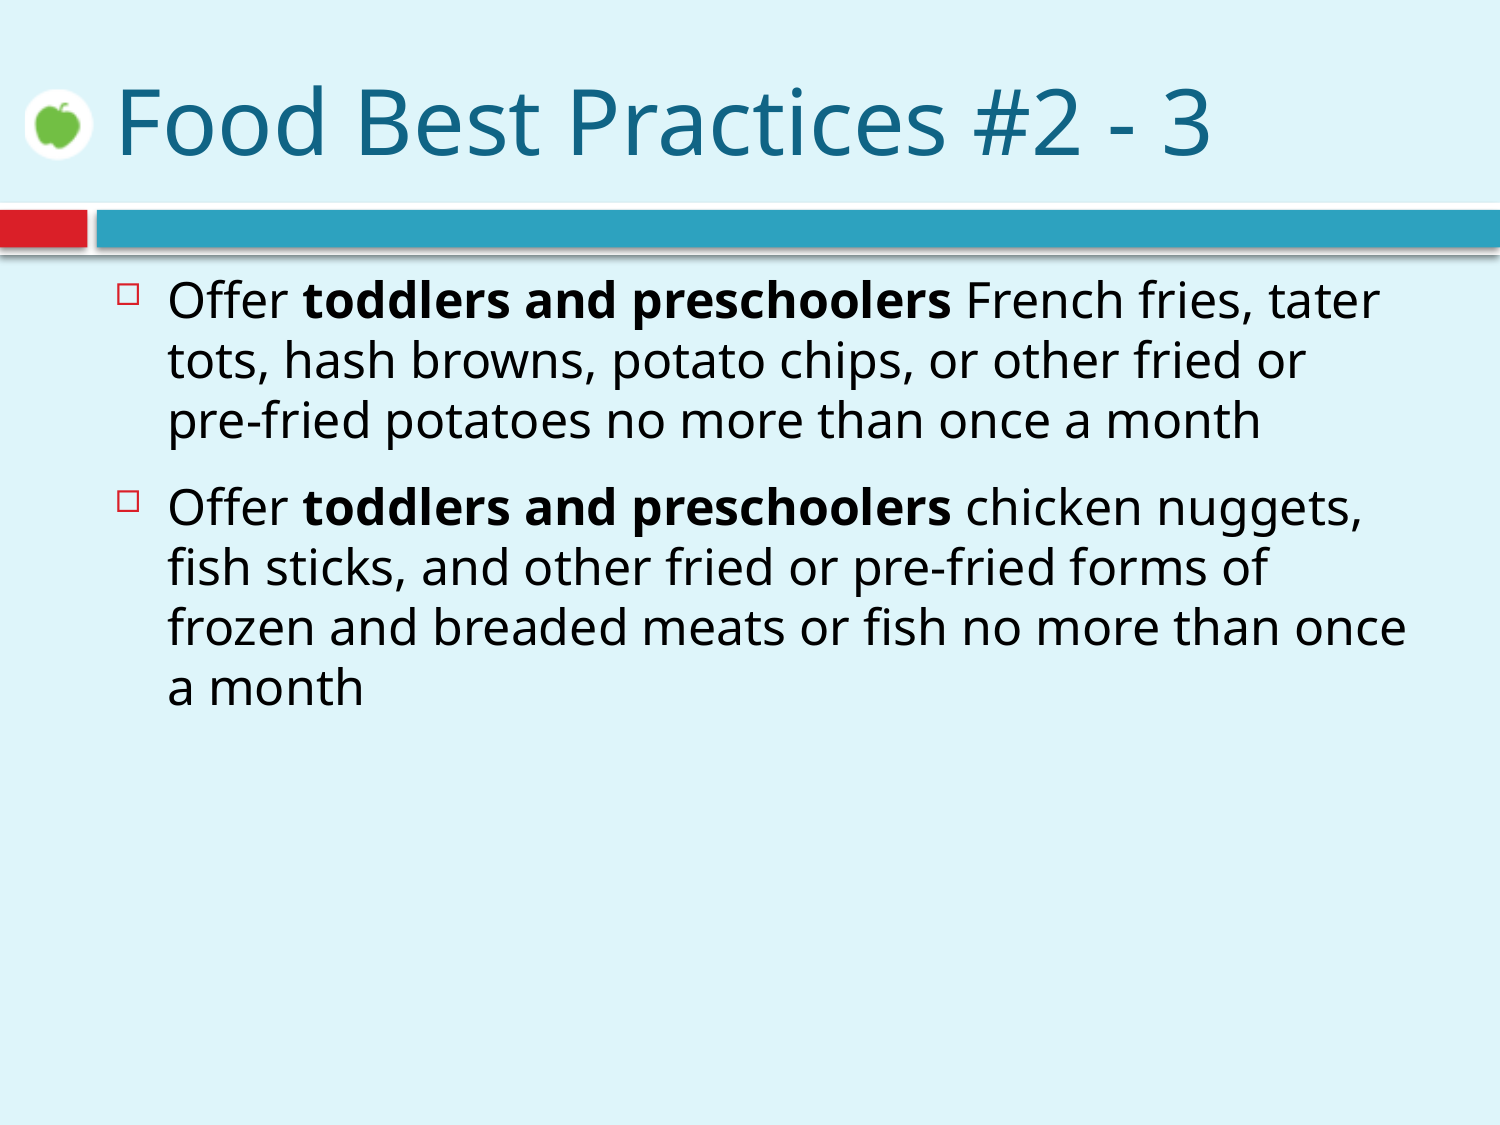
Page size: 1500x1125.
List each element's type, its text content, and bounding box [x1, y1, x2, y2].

list Offer toddlers and preschoolers French fries, tater tots, hash browns, potato chips, or other fried or pre-fried potatoes no more than once a month Offer toddlers and preschoolers chicken nuggets, fish sticks, and other fried or pre-fried forms of frozen and breaded meats or fish no more than once a month [99, 260, 1426, 1011]
picture [24, 86, 96, 163]
title Food Best Practices #2 - 3 [99, 37, 1438, 201]
